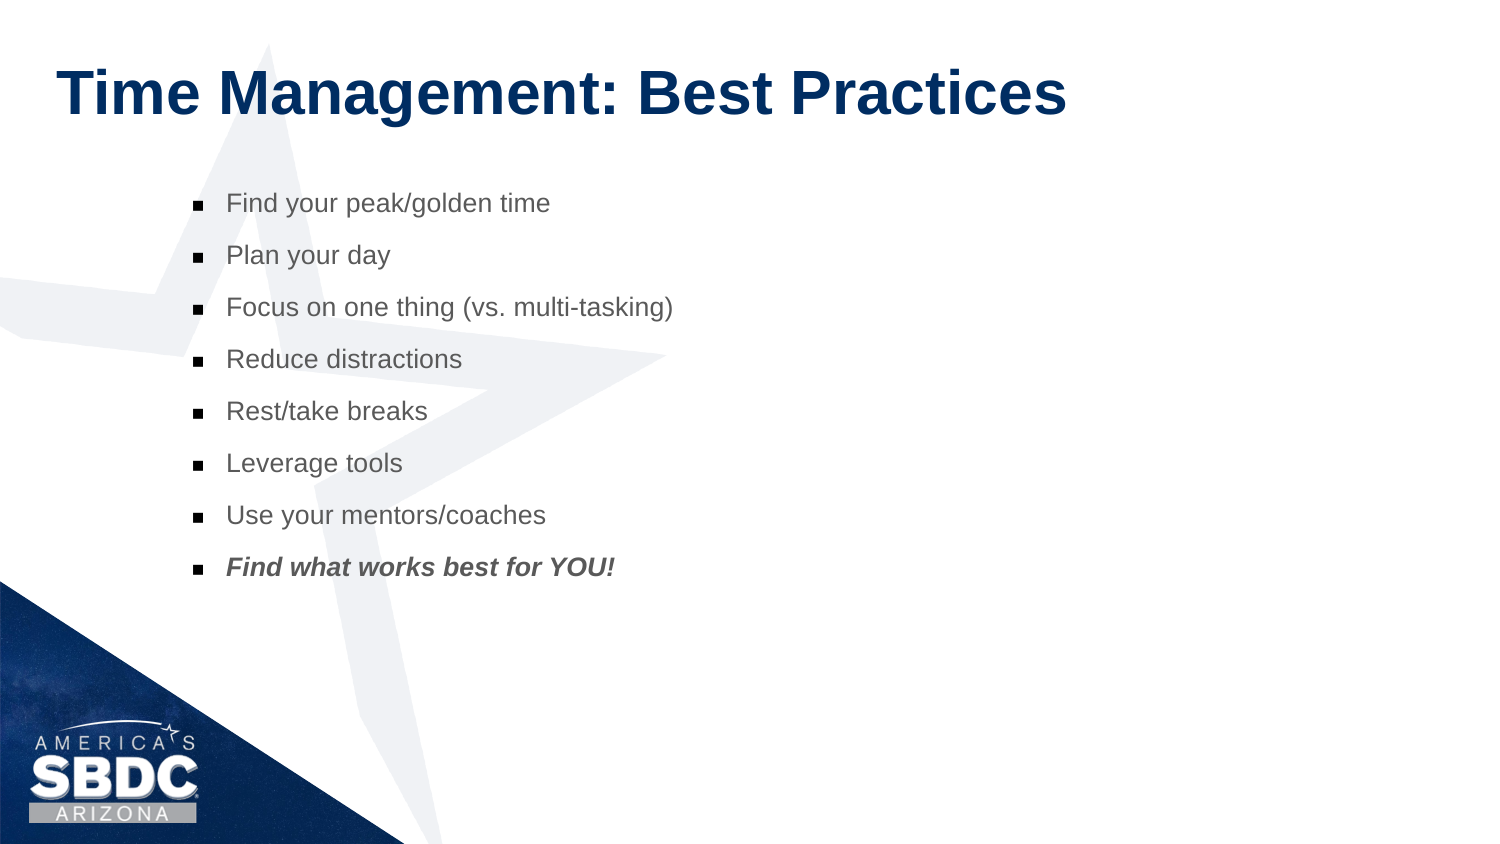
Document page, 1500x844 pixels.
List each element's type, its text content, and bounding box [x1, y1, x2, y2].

title Time Management: Best Practices [45, 43, 1455, 134]
list Find your peak/golden time Plan your day Focus on one thing (vs. multi-tasking) Reduce distractions Rest/take breaks Leverage tools Use your mentors/coaches Find what works best for YOU! [163, 150, 1500, 693]
picture [0, 581, 405, 844]
